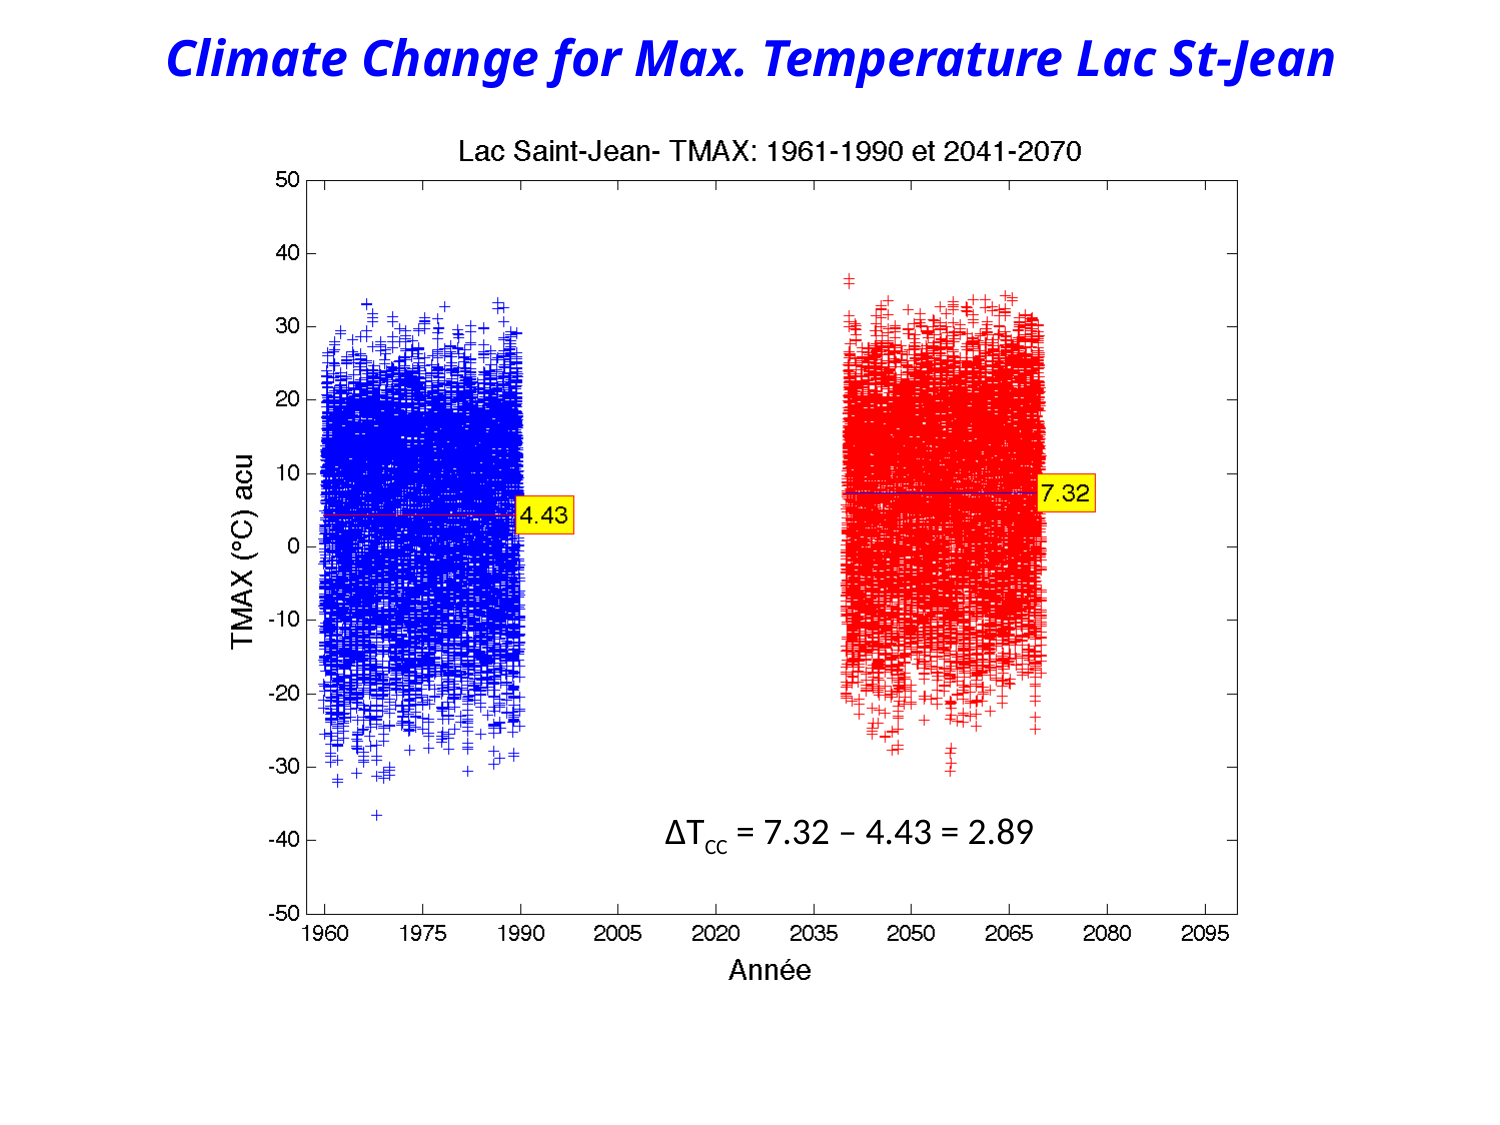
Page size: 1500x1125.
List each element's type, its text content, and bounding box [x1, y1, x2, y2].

text_box Climate Change for Max. Temperature Lac St-Jean [14, 18, 1488, 94]
picture [149, 111, 1351, 1013]
